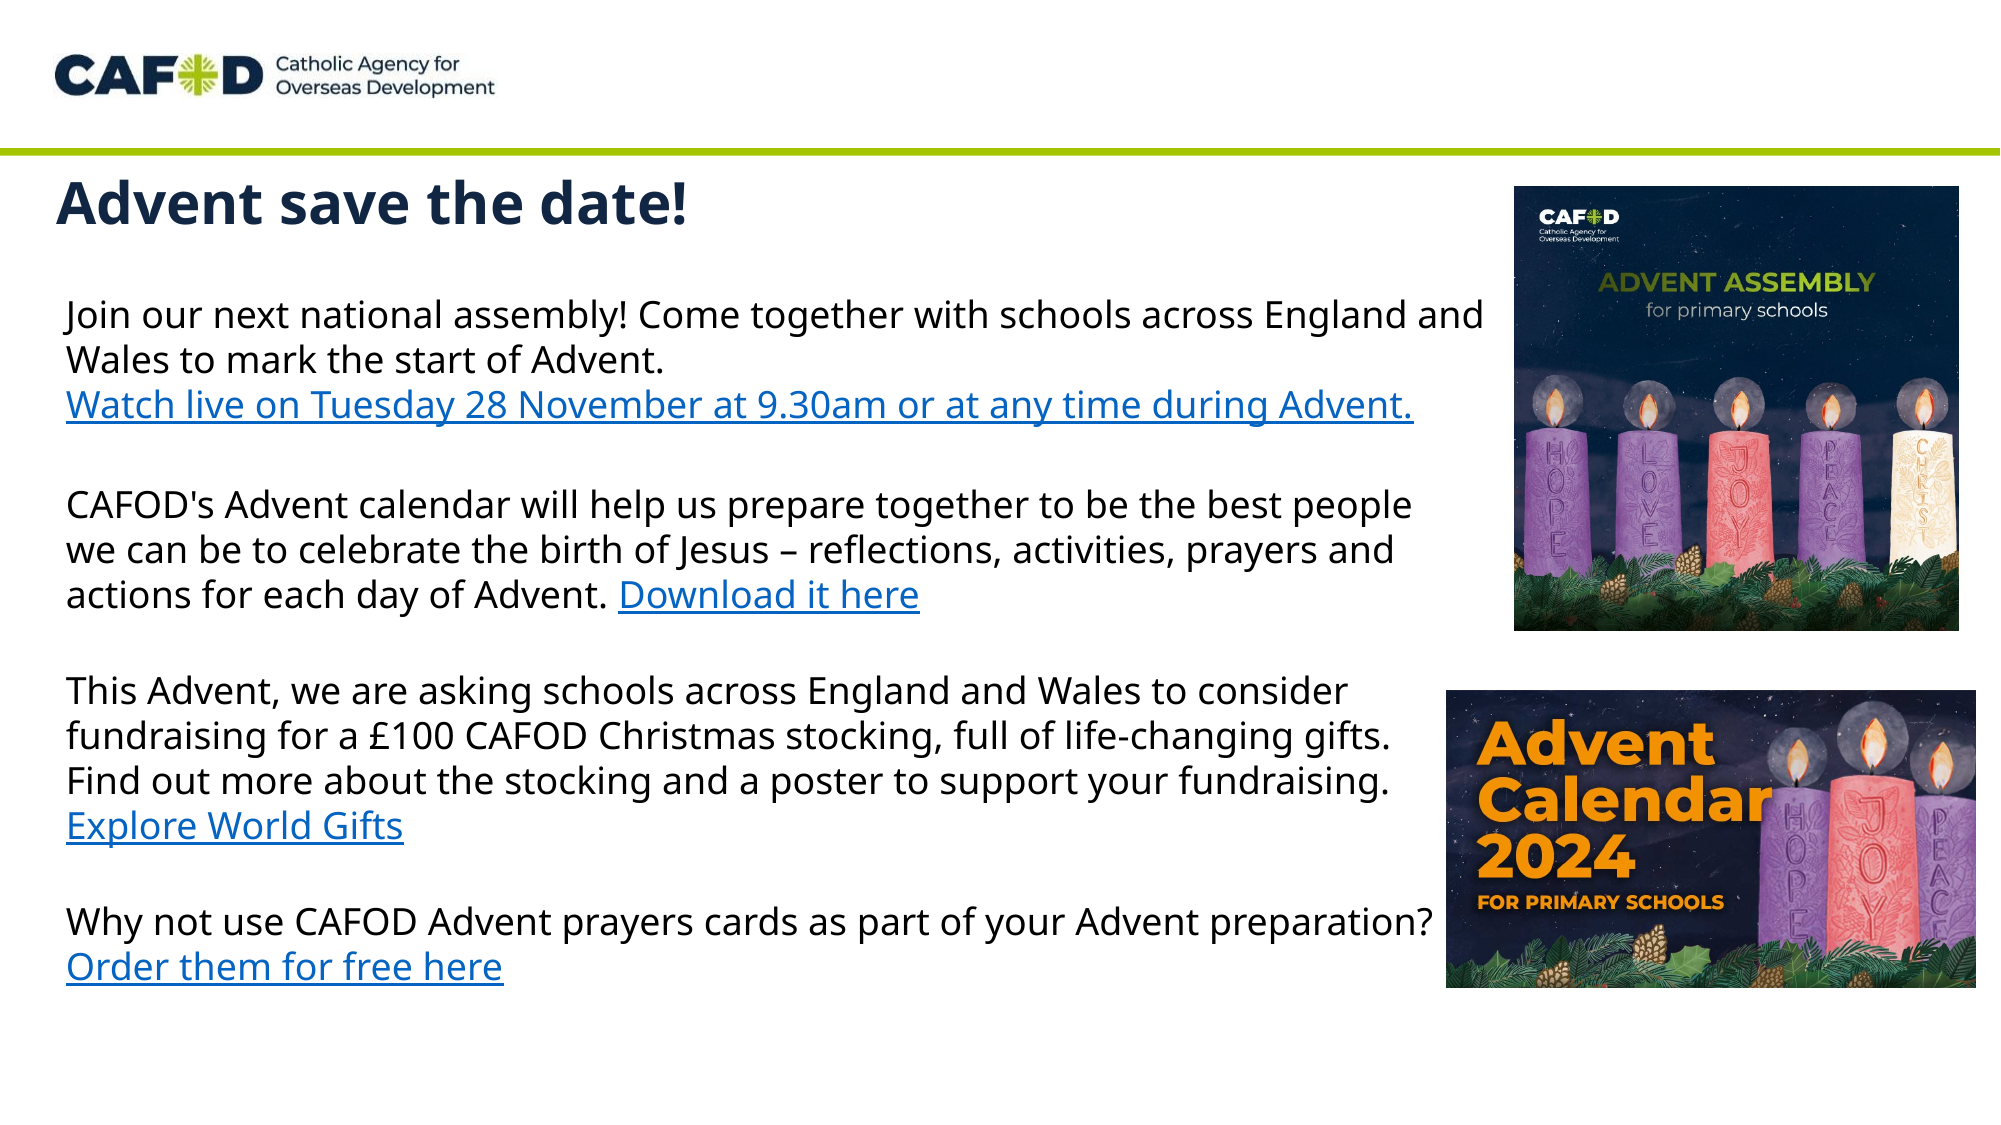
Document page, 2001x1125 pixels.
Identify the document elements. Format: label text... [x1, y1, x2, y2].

picture [1514, 186, 1960, 631]
text_box Join our next national assembly! Come together with schools across England and Wales to mark the start of Advent. Watch live on Tuesday 28 November at 9.30am or at any time during Advent. [50, 283, 1514, 440]
picture [1446, 690, 1976, 988]
text_box CAFOD's Advent calendar will help us prepare together to be the best people we can be to celebrate the birth of Jesus – reflections, activities, prayers and actions for each day of Advent. Download it here This Advent, we are asking schools across England and Wales to consider fundraising for a £100 CAFOD Christmas stocking, full of life-changing gifts. Find out more about the stocking and a poster to support your fundraising. Explore World Gifts Why not use CAFOD Advent prayers cards as part of your Advent preparation? Order them for free here [50, 473, 1466, 1002]
title Advent save the date! [40, 170, 1828, 245]
picture [53, 53, 498, 99]
